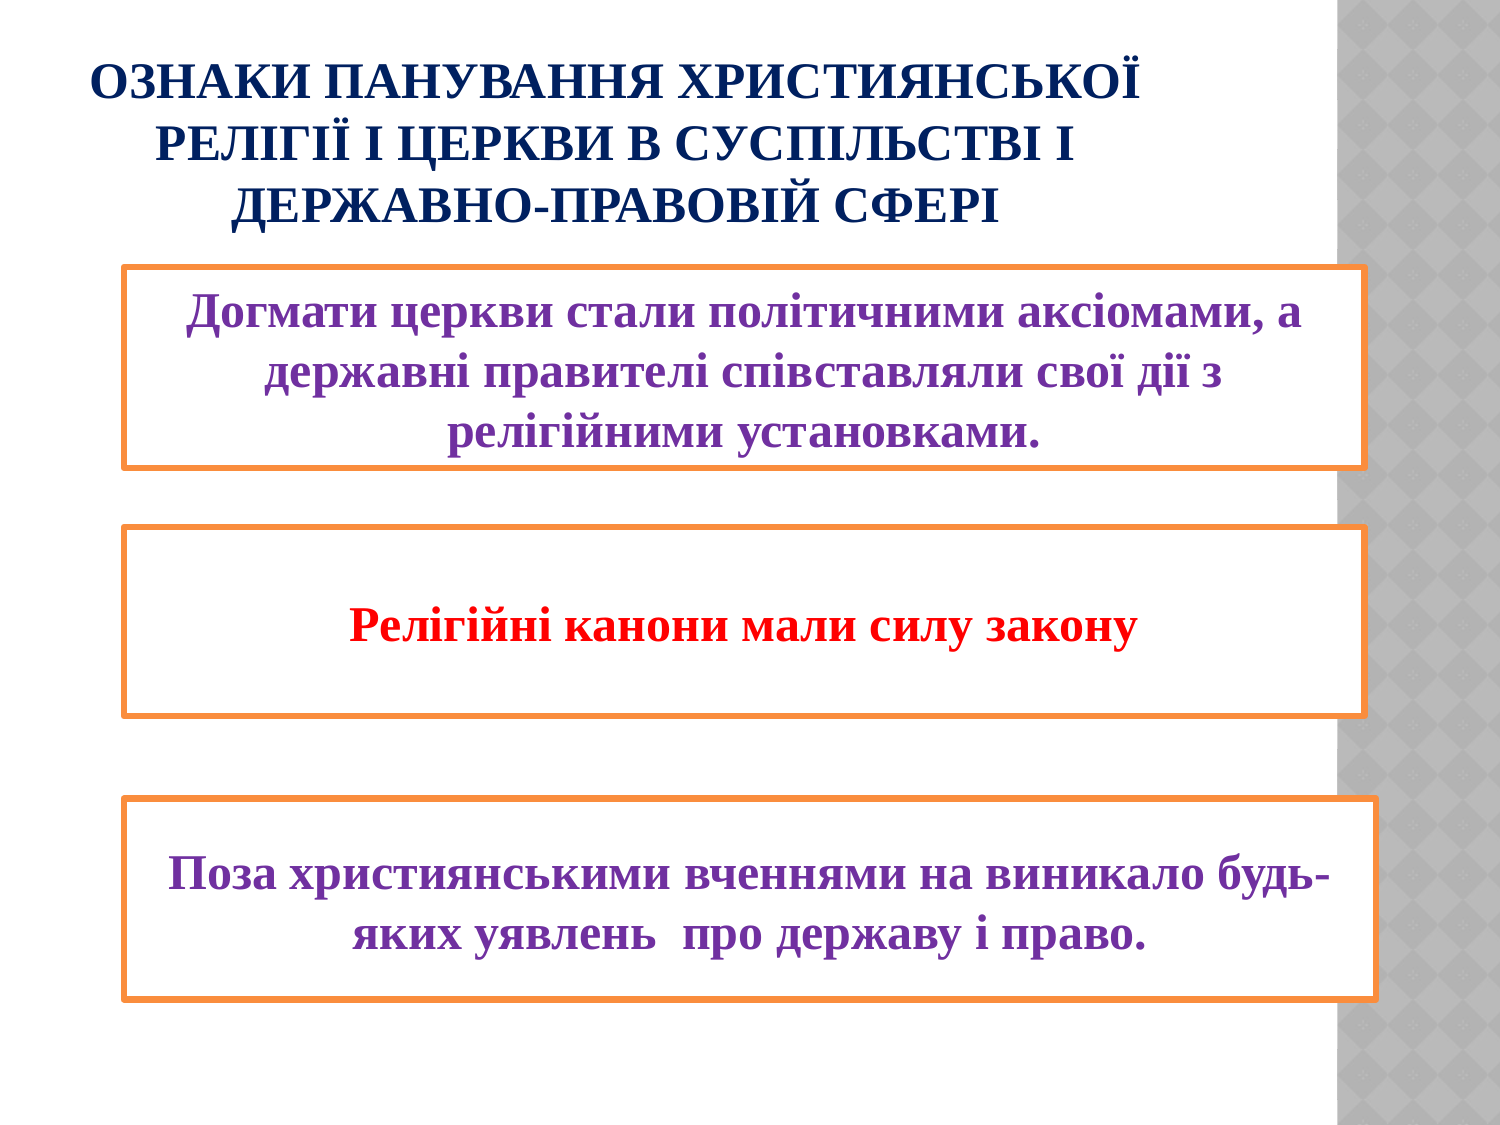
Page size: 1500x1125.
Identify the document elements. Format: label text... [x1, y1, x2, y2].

title Ознаки панування християнської релігії і церкви в суспільстві і державно-правовій сфері [0, 45, 1233, 233]
text_box Релігійні канони мали силу закону [121, 524, 1368, 719]
text_box Догмати церкви стали політичними аксіомами, а державні правителі співставляли свої дії з релігійними установками. [121, 264, 1368, 471]
text_box Поза християнськими вченнями на виникало будь-яких уявлень про державу і право. [121, 795, 1379, 1003]
